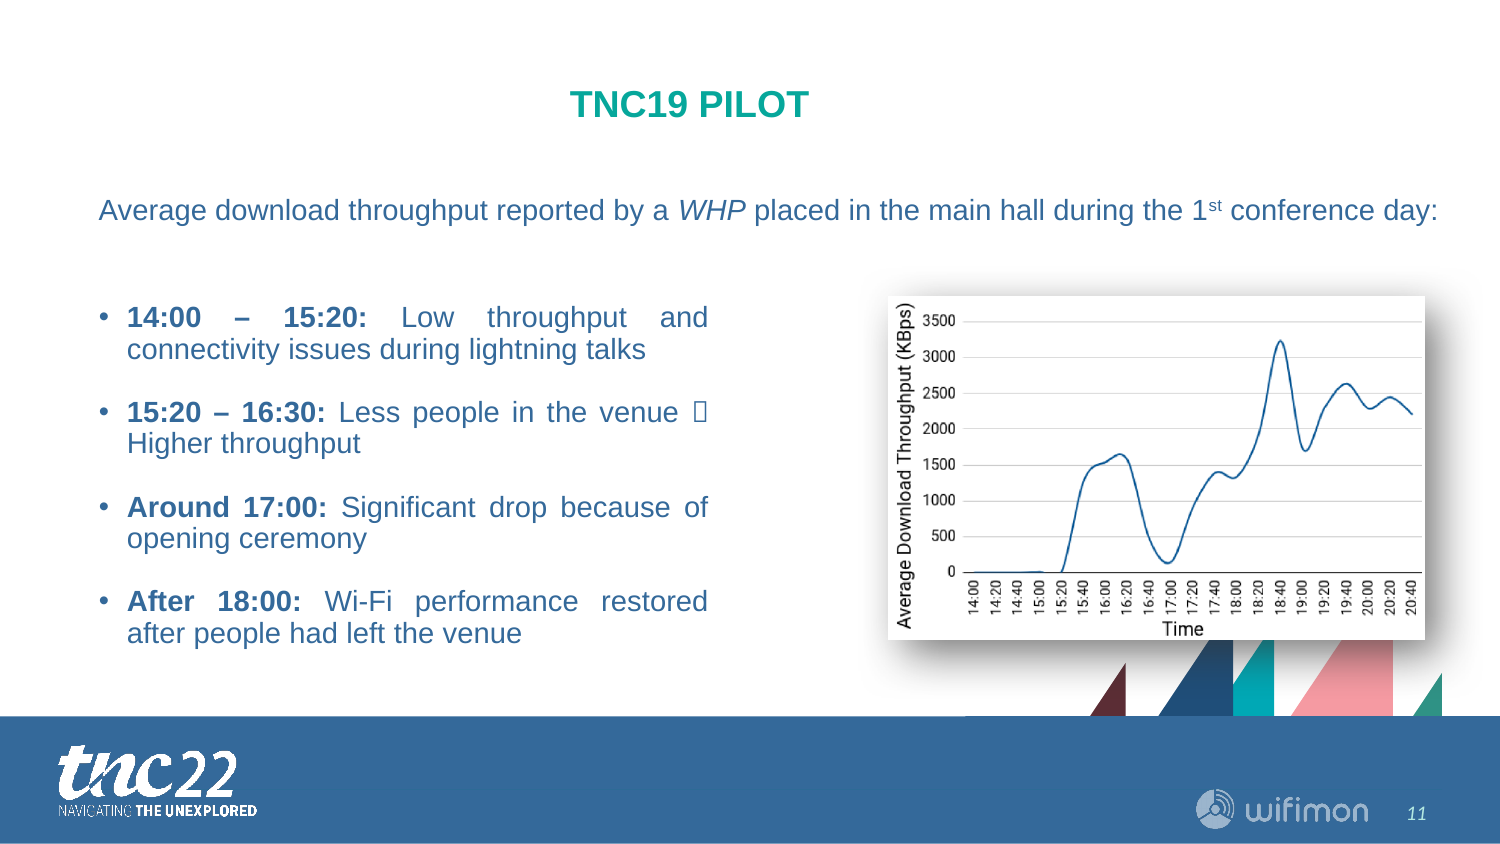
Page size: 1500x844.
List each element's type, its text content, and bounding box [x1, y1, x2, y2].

text_box TNC19 PILOT [314, 72, 1065, 133]
picture [888, 296, 1425, 641]
list [57, 158, 1442, 648]
text_box 14:00 – 15:20: Low throughput and connectivity issues during lightning talks 15:20 – 16:30: Less people in the venue  Higher throughput Around 17:00: Significant drop because of opening ceremony After 18:00: Wi-Fi performance restored after people had left the venue [83, 295, 725, 711]
text_box Average download throughput reported by a WHP placed in the main hall during the 1st conference day: [83, 166, 1469, 242]
picture [1196, 789, 1368, 829]
picture [41, 739, 270, 819]
slide_number 11 [1104, 789, 1442, 835]
